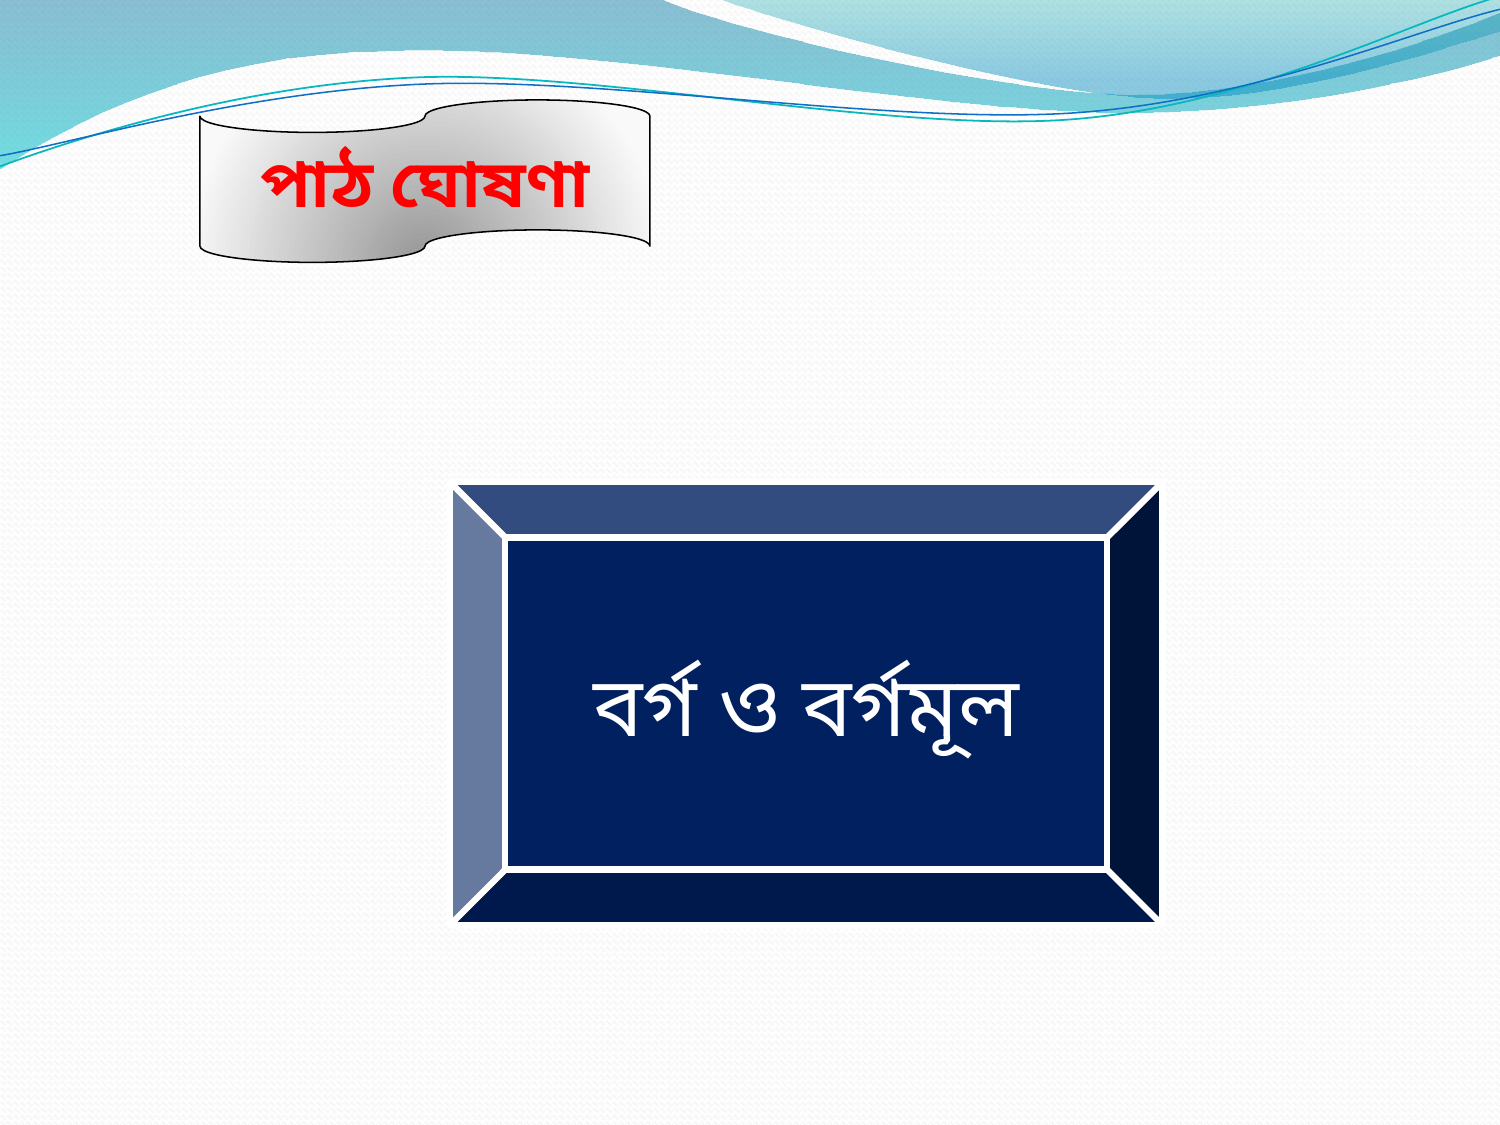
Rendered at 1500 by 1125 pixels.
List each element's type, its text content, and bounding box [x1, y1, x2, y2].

text_box পাঠ ঘোষণা [199, 99, 651, 264]
text_box বর্গ ও বর্গমূল [447, 479, 1166, 928]
